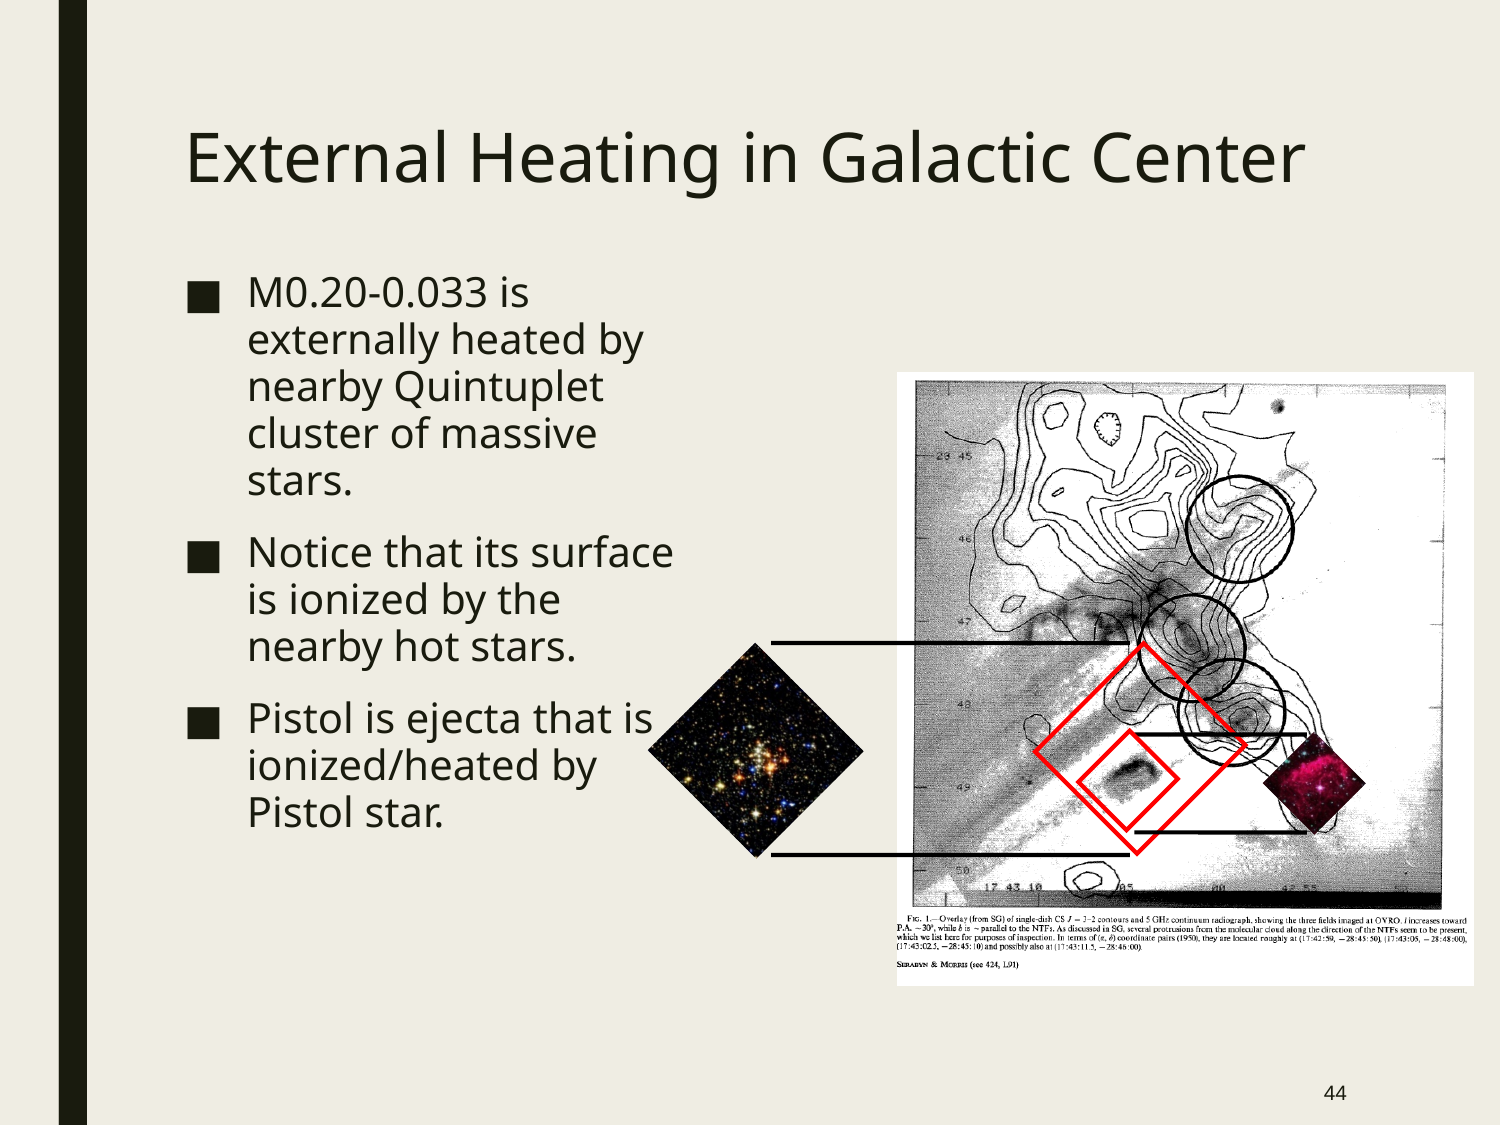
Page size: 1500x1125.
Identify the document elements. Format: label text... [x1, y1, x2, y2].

slide_number 44 [1165, 1058, 1362, 1125]
list External Heating in Galactic Center [169, 112, 1352, 245]
picture [648, 721, 678, 780]
list M0.20-0.033 is externally heated by nearby Quintuplet cluster of massive stars. Notice that its surface is ionized by the nearby hot stars. Pistol is ejecta that is ionized/heated by Pistol star. [168, 262, 716, 1038]
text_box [678, 372, 1474, 986]
